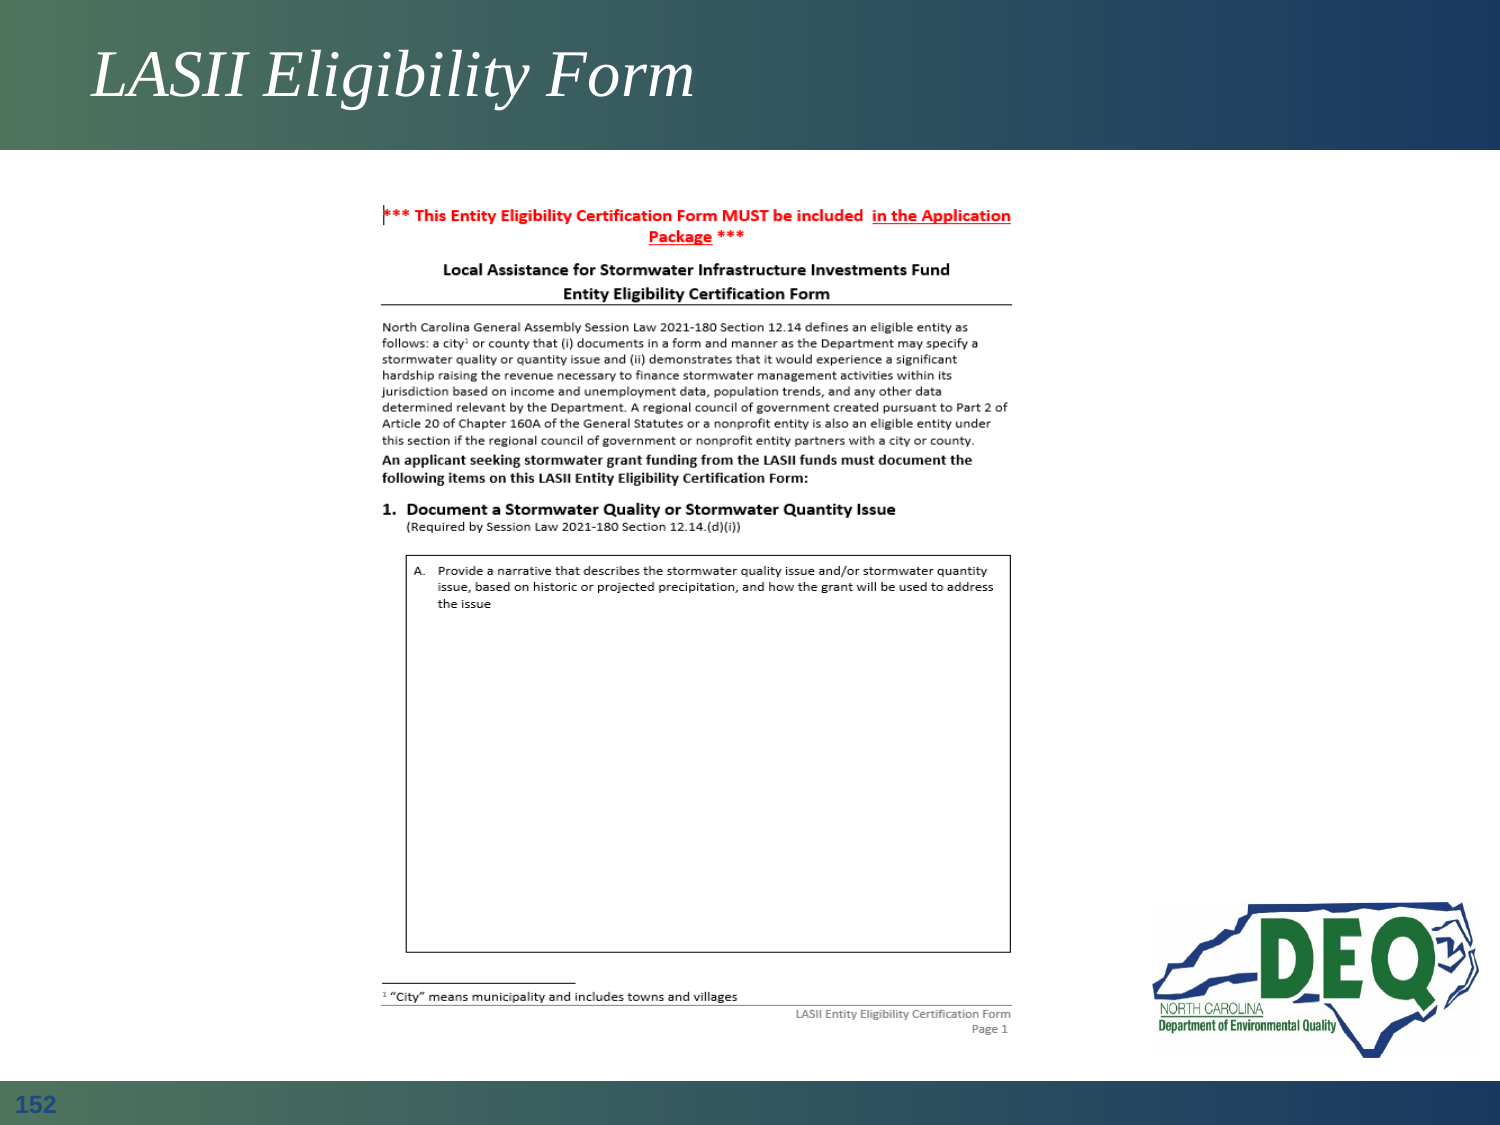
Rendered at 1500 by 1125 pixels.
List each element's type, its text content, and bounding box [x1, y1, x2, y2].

title LASII Eligibility Form [76, 0, 1442, 150]
picture [1152, 902, 1479, 1058]
picture [291, 156, 1101, 1068]
slide_number 152 [0, 1081, 338, 1125]
